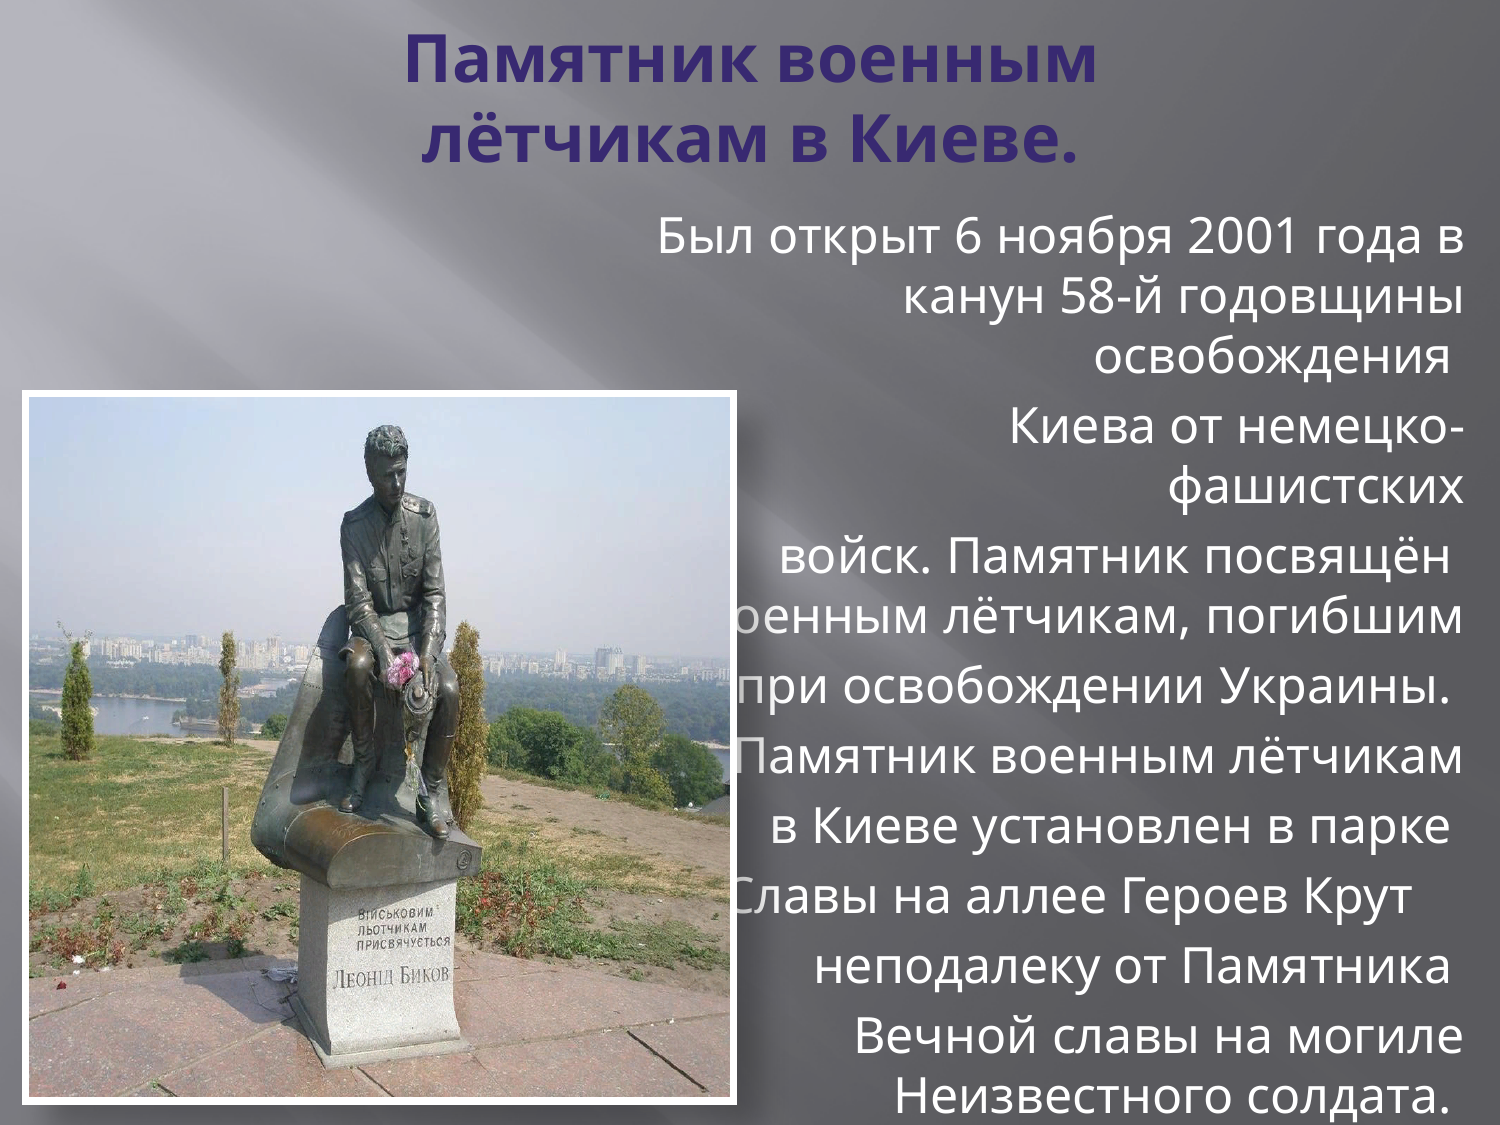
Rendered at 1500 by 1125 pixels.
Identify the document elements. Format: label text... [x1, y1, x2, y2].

list Был открыт 6 ноября 2001 года в канун 58-й годовщины освобождения Киева от немецко-фашистских войск. Памятник посвящён военным лётчикам, погибшим при освобождении Украины. Памятник военным лётчикам в Киеве установлен в парке Славы на аллее Героев Крут неподалеку от Памятника Вечной славы на могиле Неизвестного солдата. [572, 196, 1473, 284]
picture [29, 396, 731, 1098]
title Памятник военным лётчикам в Киеве. [242, 90, 1261, 176]
